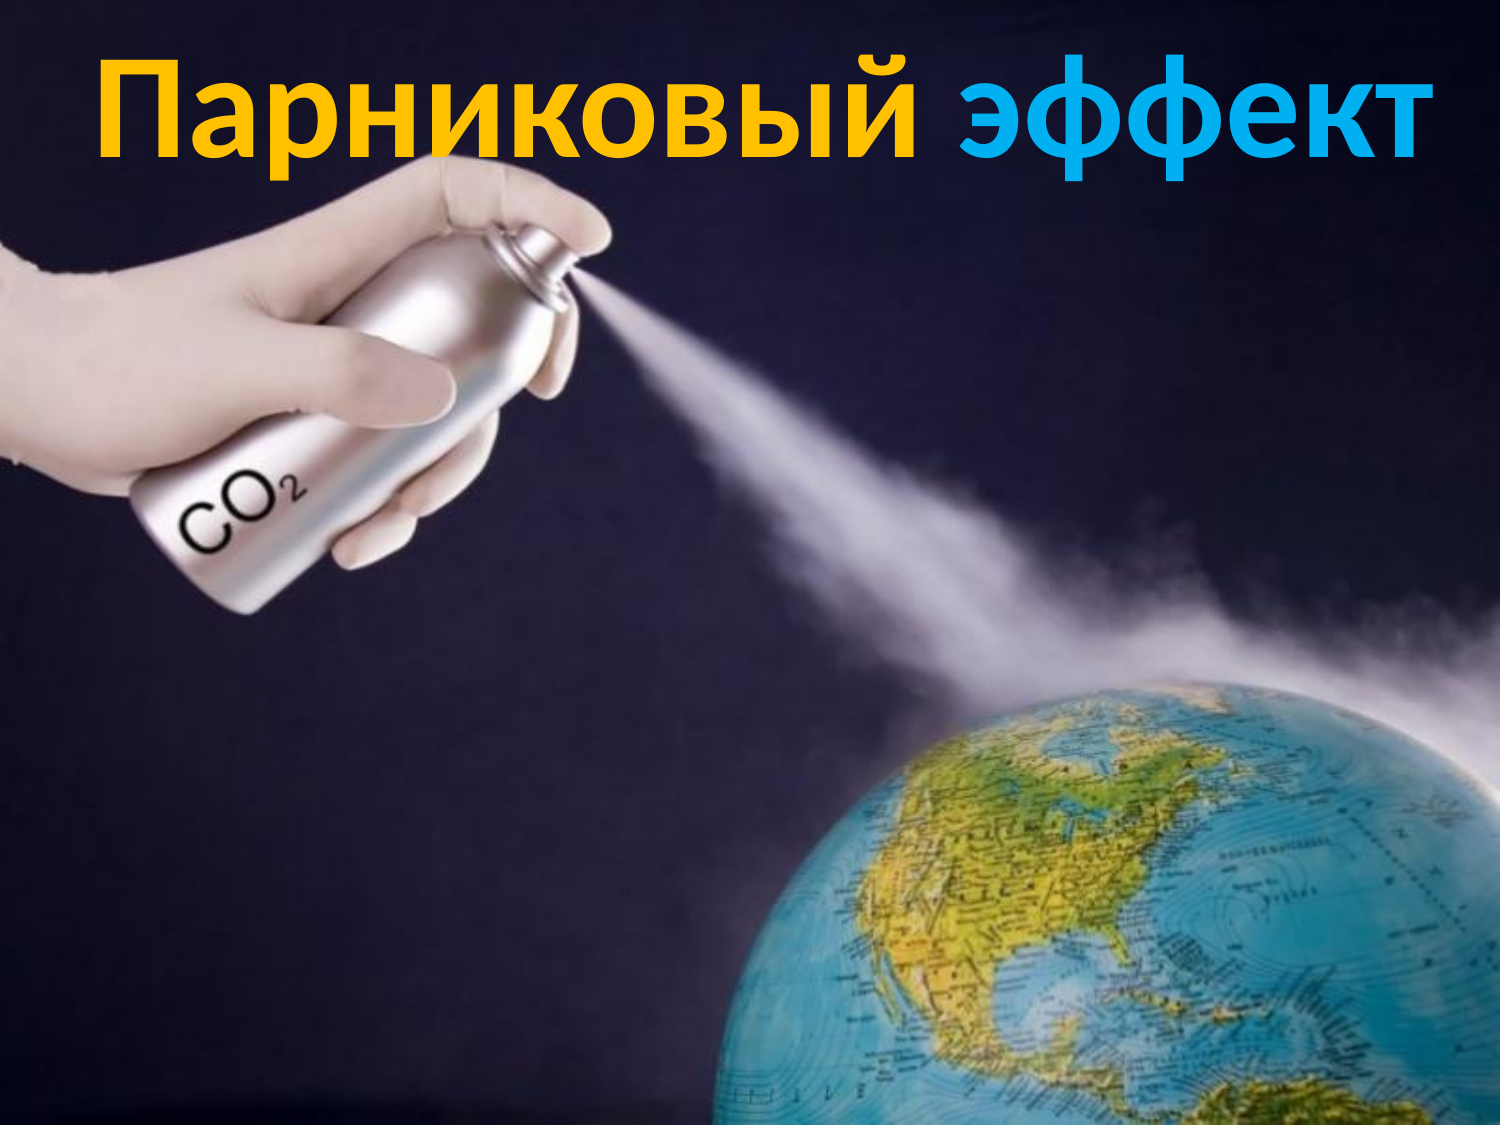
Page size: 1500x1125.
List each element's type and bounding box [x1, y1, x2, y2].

list [0, 0, 1500, 1125]
